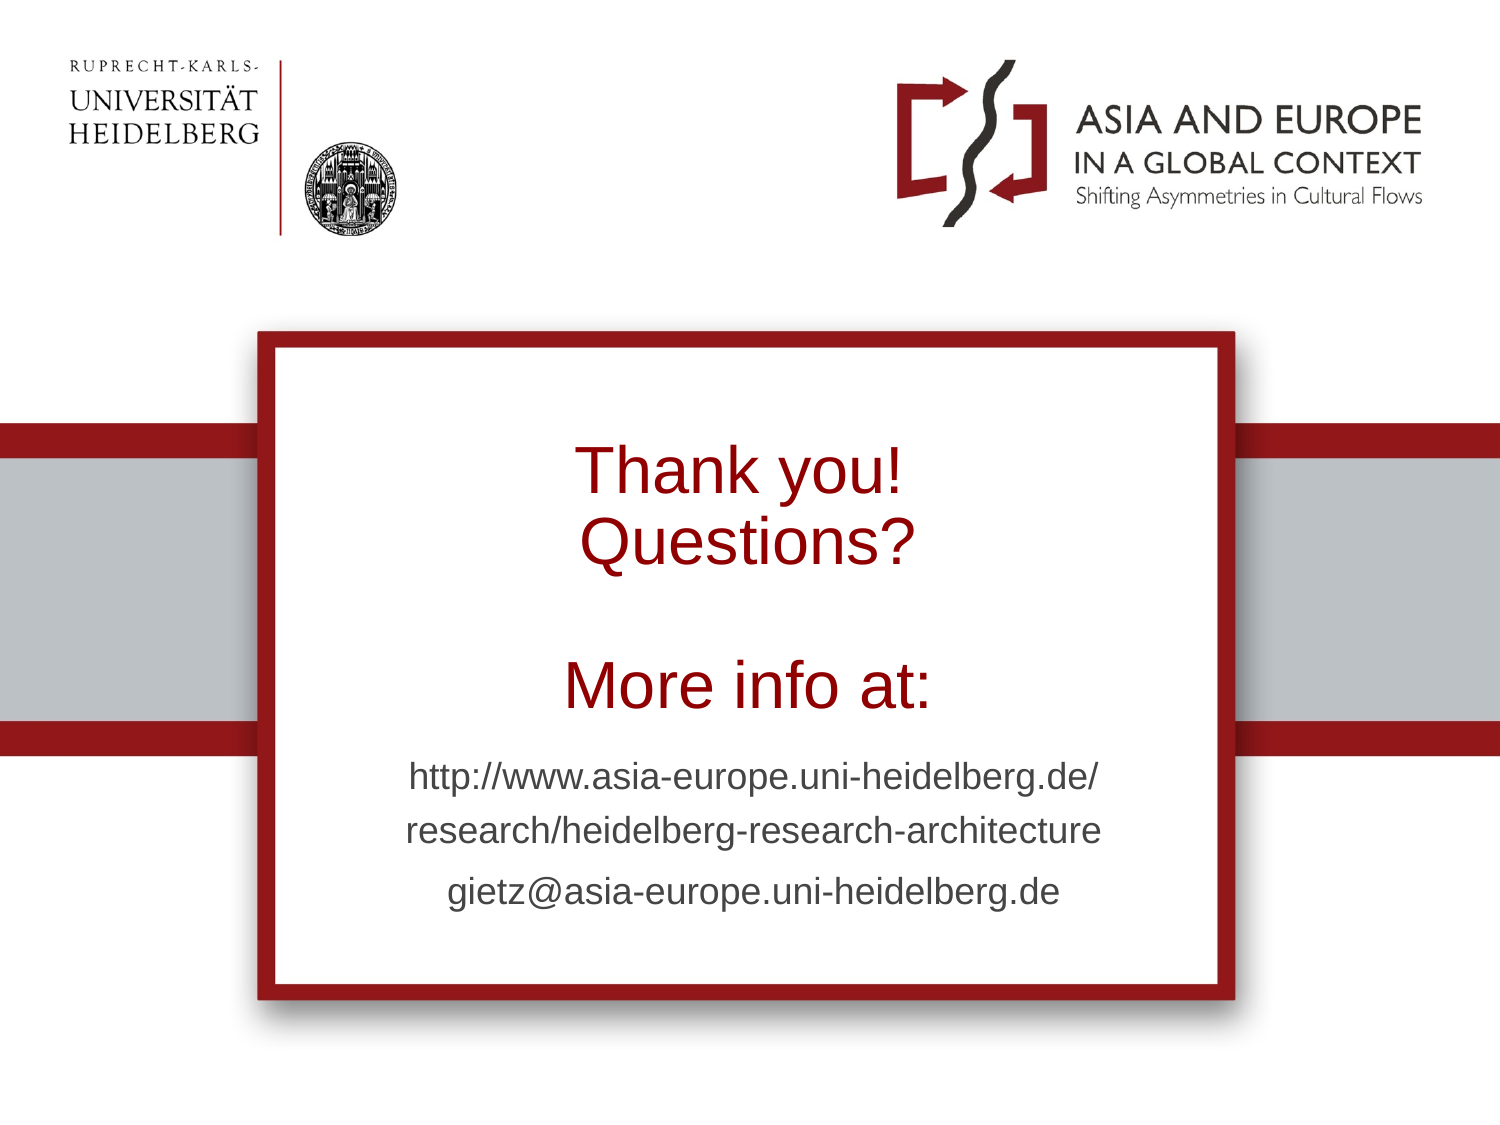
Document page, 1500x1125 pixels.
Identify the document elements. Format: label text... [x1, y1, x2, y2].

title Thank you! Questions? More info at: [284, 499, 1214, 660]
picture [0, 0, 1500, 1125]
subtitle http://www.asia-europe.uni-heidelberg.de/research/heidelberg-research-architecture gietz@asia-europe.uni-heidelberg.de [309, 777, 1198, 878]
